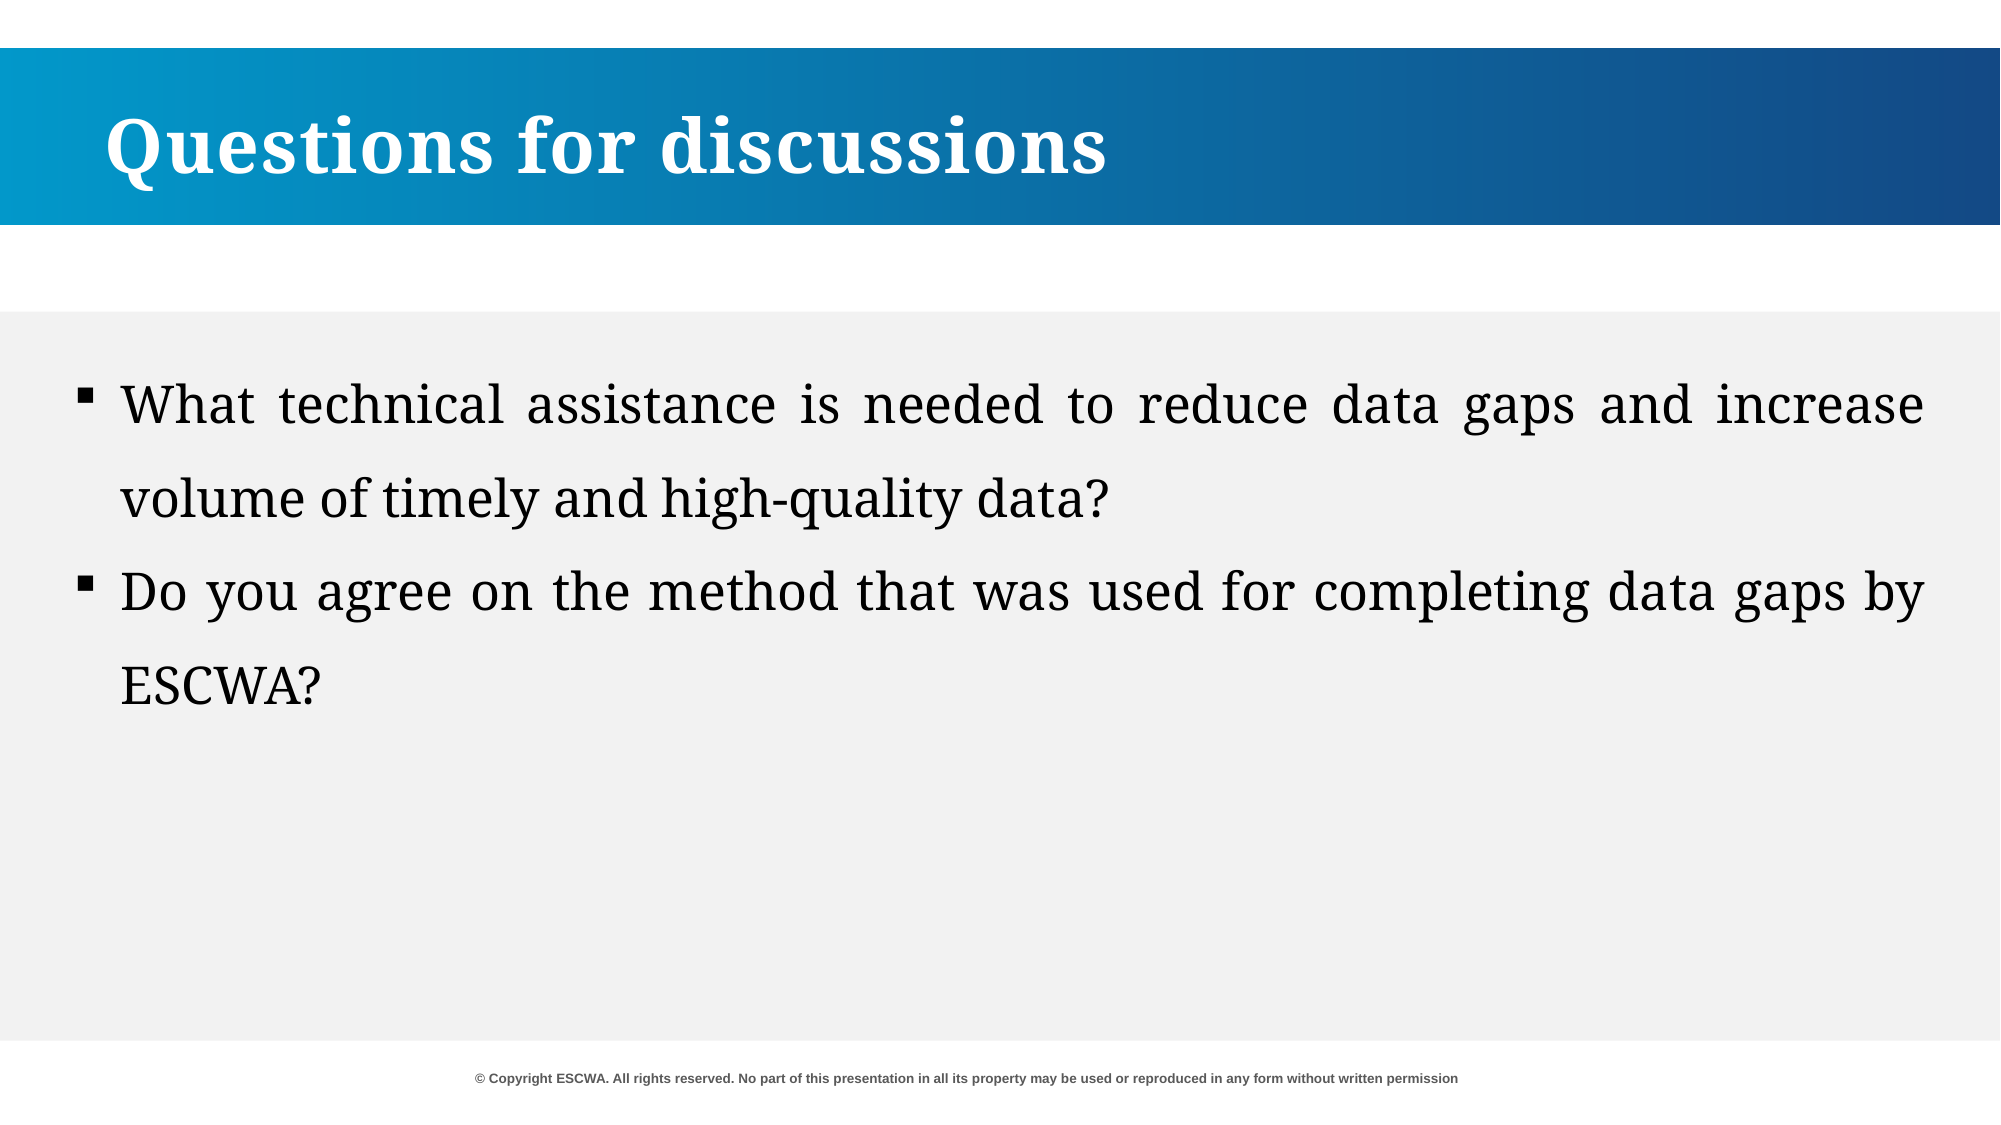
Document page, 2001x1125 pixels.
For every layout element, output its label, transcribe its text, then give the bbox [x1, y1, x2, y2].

picture [409, 167, 431, 172]
picture [175, 167, 213, 173]
picture [599, 167, 623, 172]
picture [826, 167, 864, 173]
picture [439, 167, 455, 172]
picture [558, 167, 586, 173]
subtitle Questions for discussions [90, 91, 1782, 167]
picture [308, 167, 327, 173]
picture [265, 167, 292, 173]
picture [117, 167, 152, 190]
picture [981, 167, 1000, 173]
picture [462, 167, 489, 173]
picture [946, 167, 969, 172]
picture [872, 167, 899, 173]
picture [225, 167, 252, 173]
picture [333, 167, 356, 172]
picture [667, 167, 688, 173]
text_box What technical assistance is needed to reduce data gaps and increase volume of timely and high-quality data? Do you agree on the method that was used for completing data gaps by ESCWA? [58, 332, 1942, 810]
picture [741, 167, 768, 173]
picture [910, 167, 937, 173]
picture [519, 167, 545, 172]
picture [783, 167, 810, 173]
picture [368, 167, 396, 173]
picture [691, 167, 706, 172]
picture [711, 167, 734, 172]
